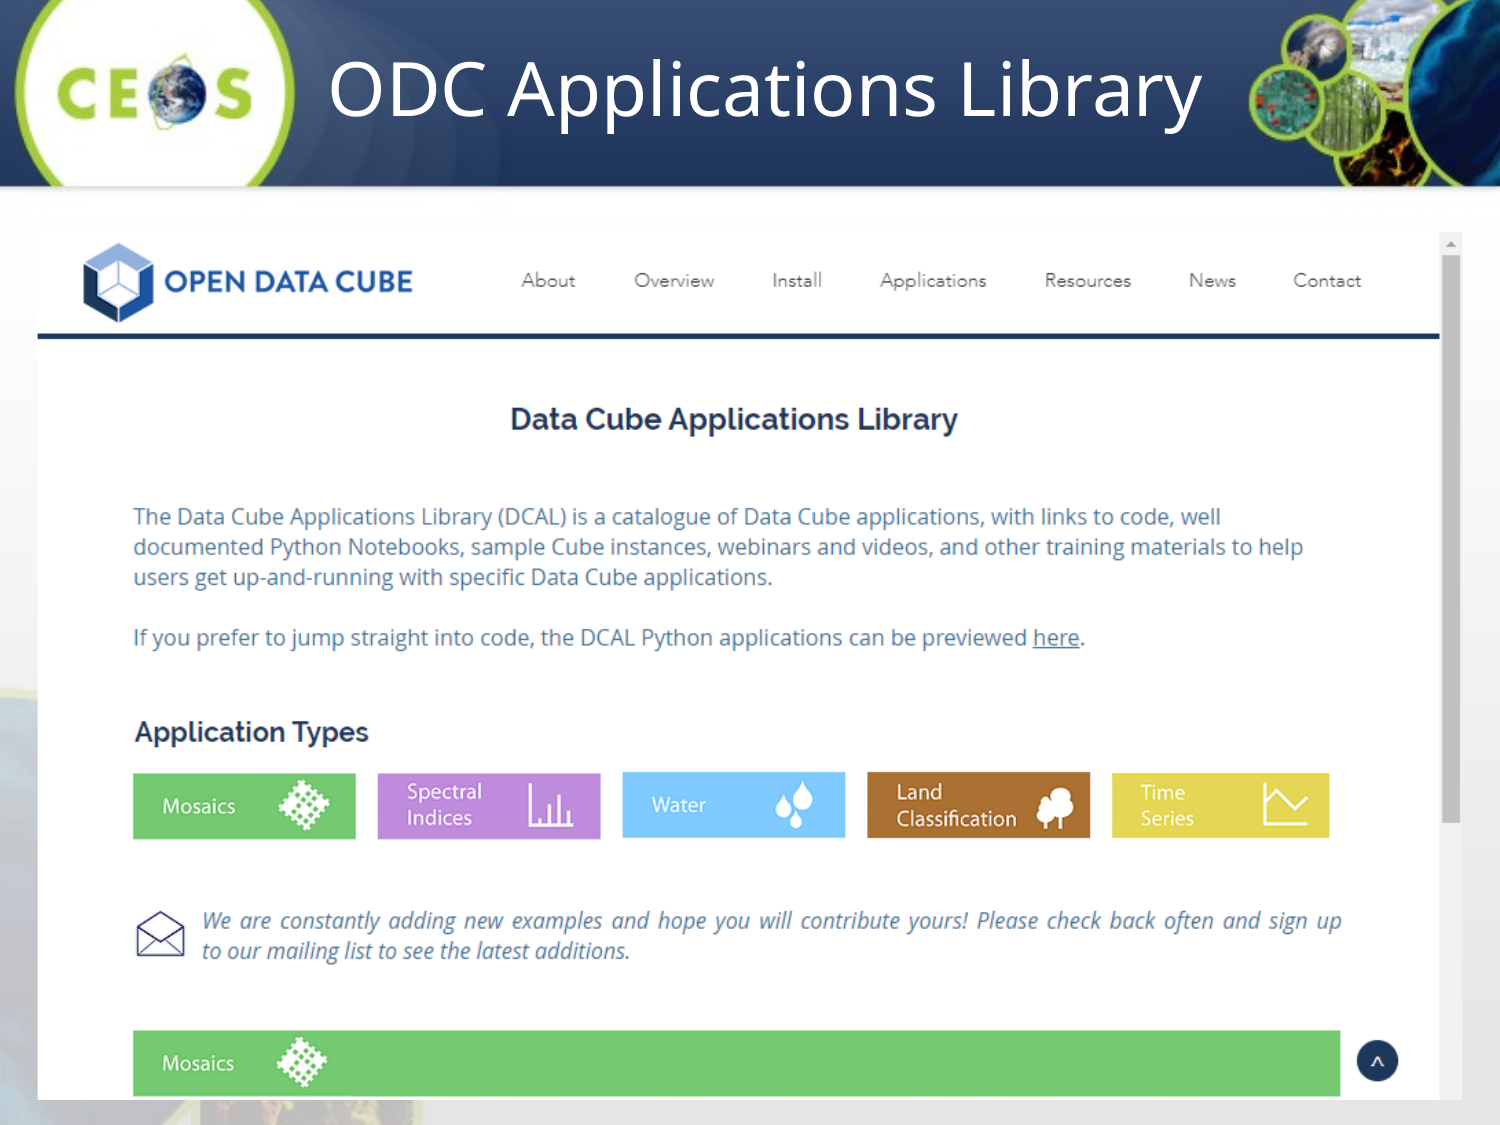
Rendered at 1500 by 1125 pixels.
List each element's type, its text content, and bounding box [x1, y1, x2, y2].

picture [0, 0, 1500, 1125]
title ODC Applications Library [312, 22, 1238, 163]
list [37, 232, 1463, 1100]
